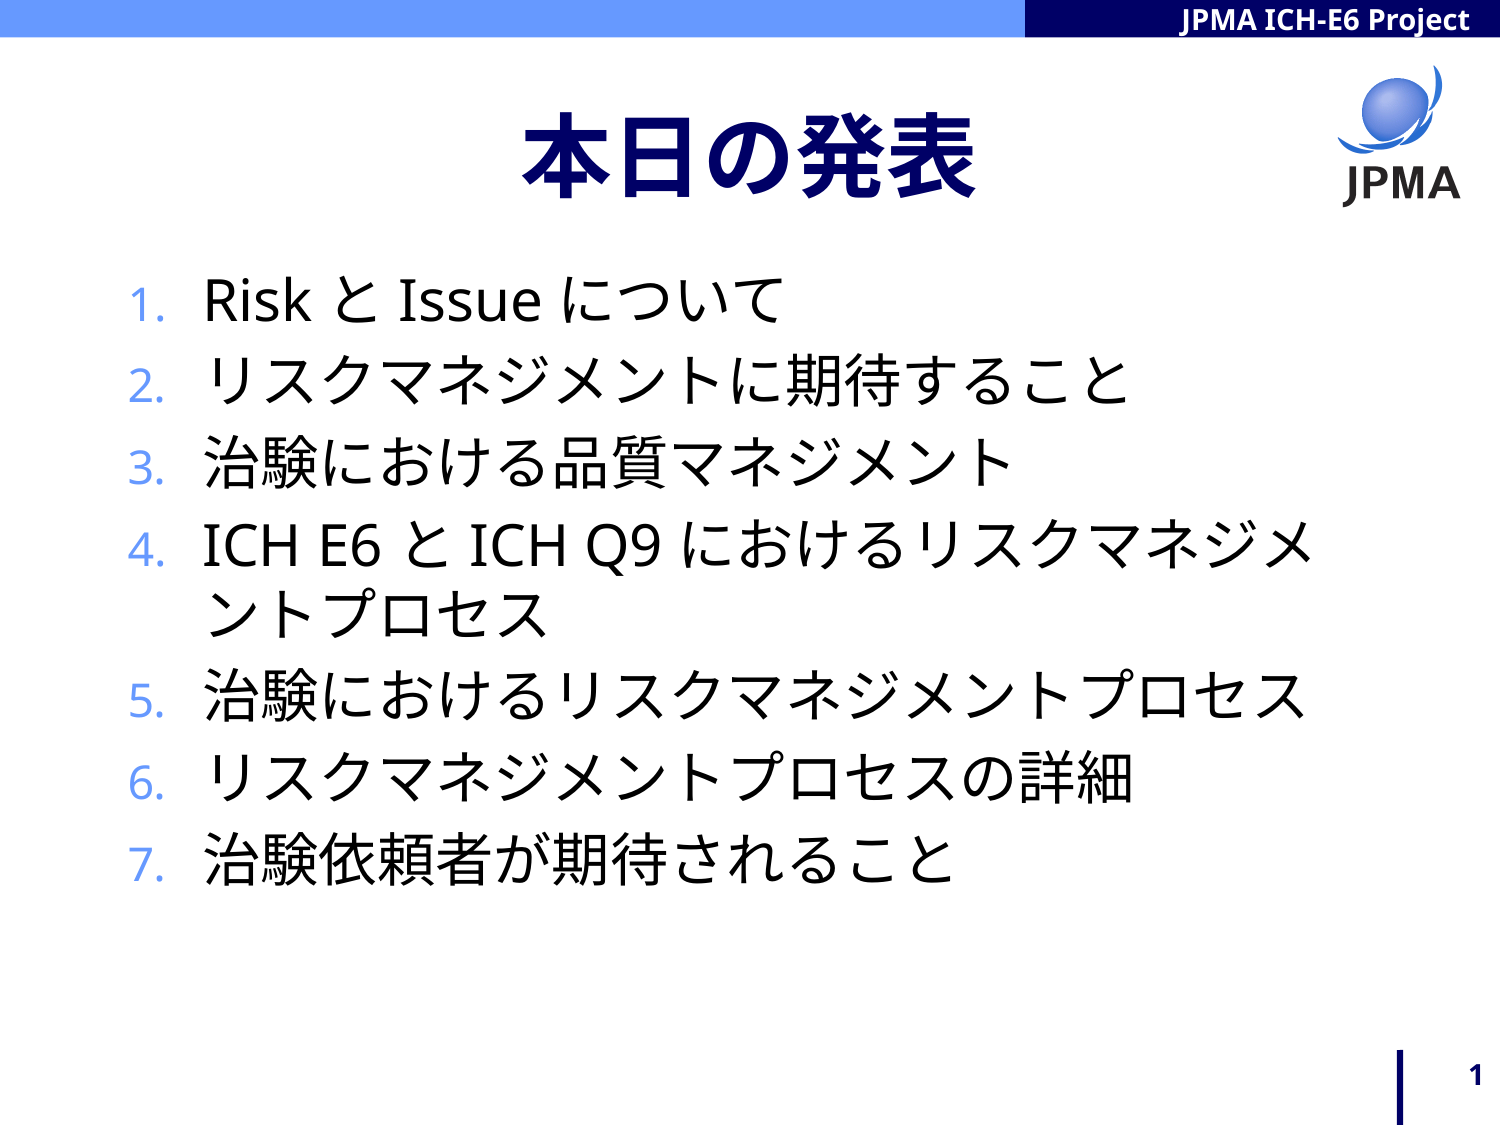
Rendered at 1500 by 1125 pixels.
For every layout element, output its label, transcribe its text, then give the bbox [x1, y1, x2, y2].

picture [1328, 54, 1481, 209]
slide_number 1 [1187, 1048, 1500, 1124]
list RiskとIssueについて リスクマネジメントに期待すること 治験における品質マネジメント ICH E6とICH Q9におけるリスクマネジメントプロセス 治験におけるリスクマネジメントプロセス リスクマネジメントプロセスの詳細 治験依頼者が期待されること [112, 255, 1388, 1000]
title 本日の発表 [112, 99, 1323, 209]
